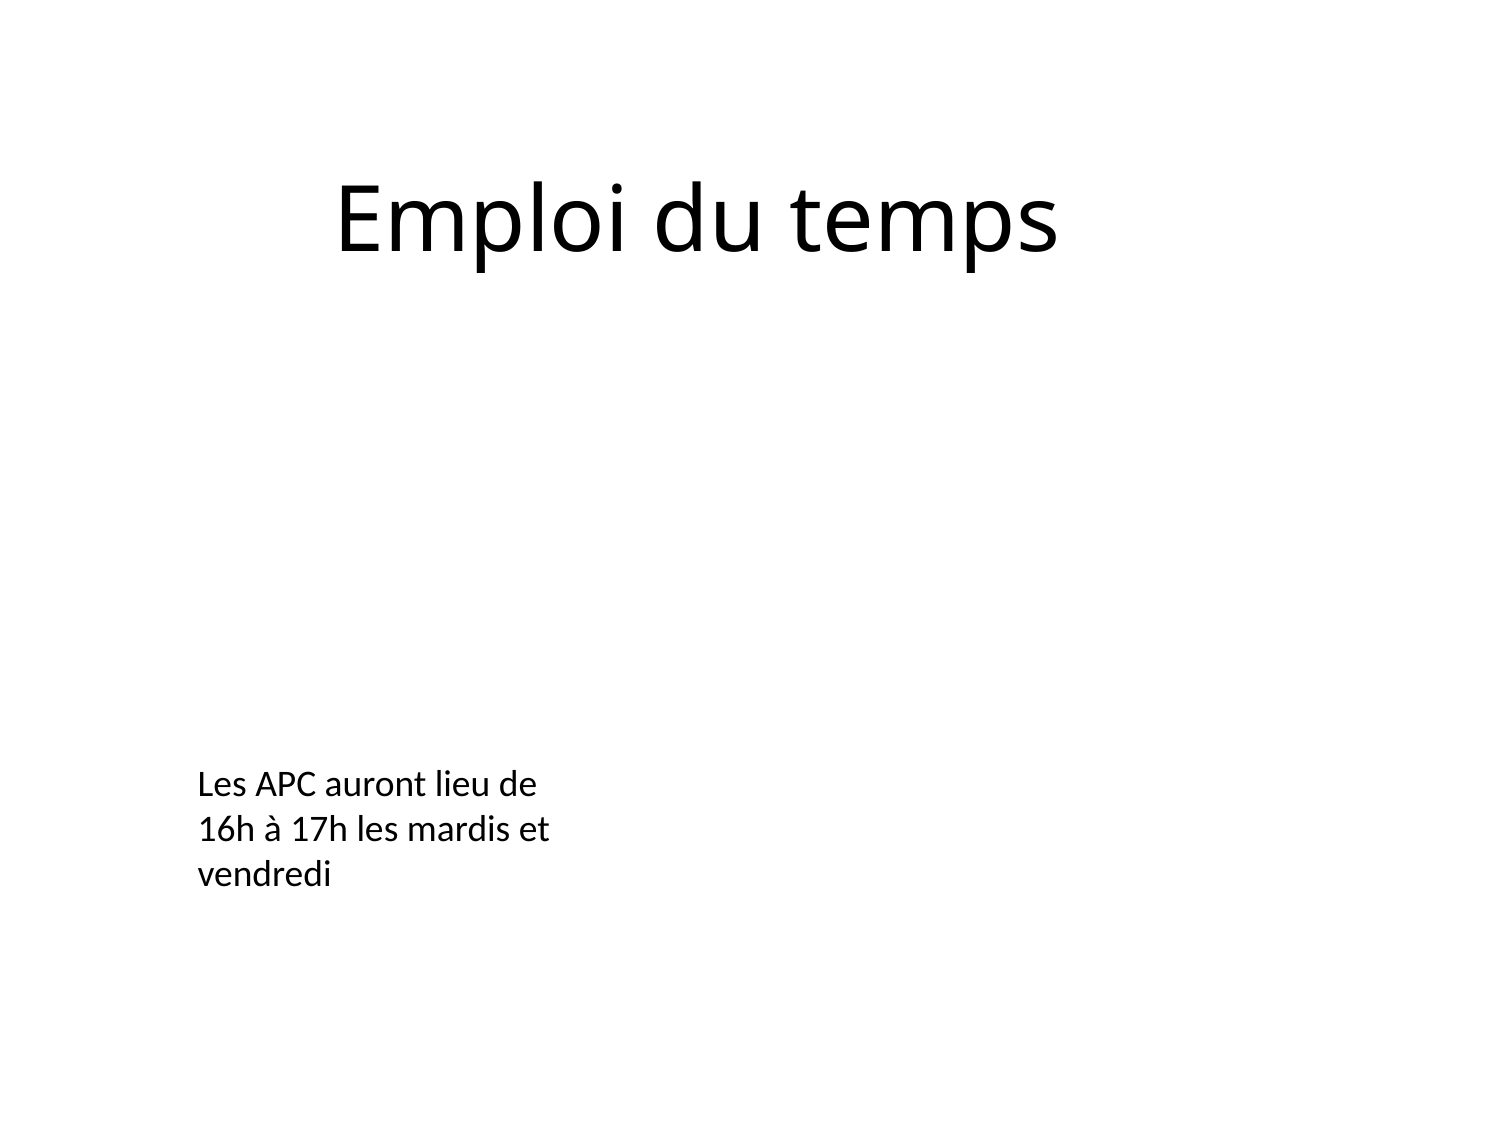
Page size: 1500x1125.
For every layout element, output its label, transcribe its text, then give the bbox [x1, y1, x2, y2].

text_box Emploi du temps [70, 152, 1348, 322]
text_box Les APC auront lieu de 16h à 17h les mardis et vendredi [183, 751, 585, 902]
